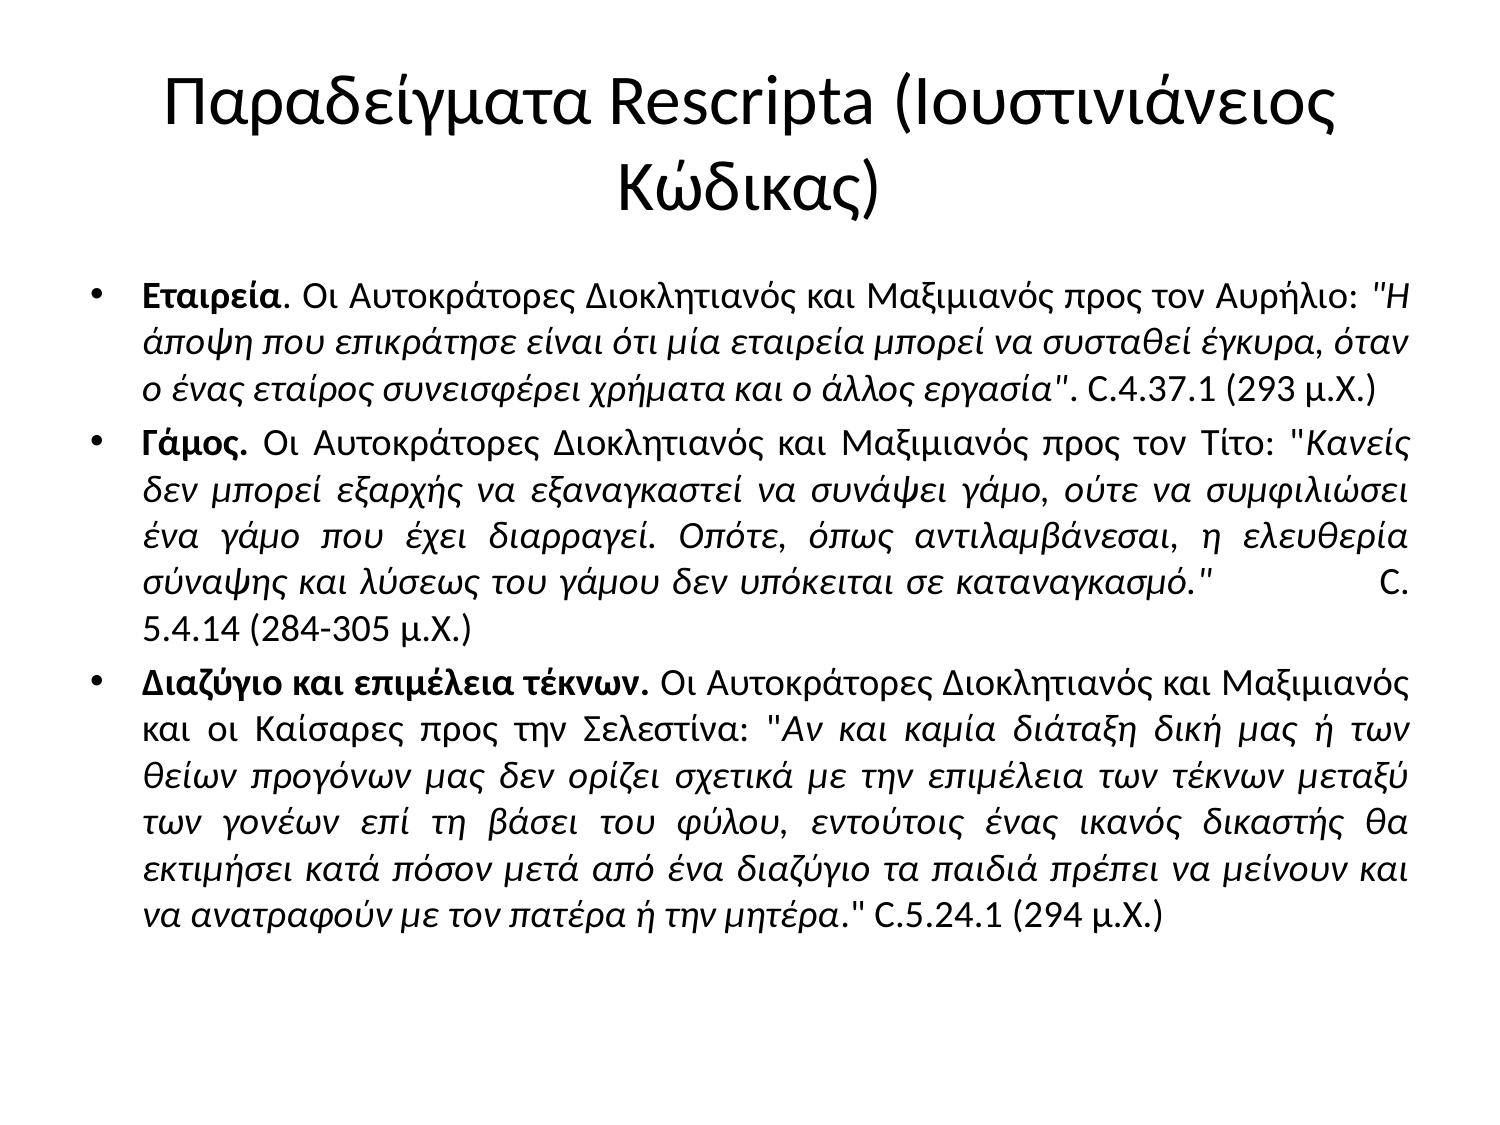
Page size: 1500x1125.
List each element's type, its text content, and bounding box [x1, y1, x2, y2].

title Παραδείγματα Rescripta (Ιουστινιάνειος Κώδικας) [75, 45, 1425, 233]
list Εταιρεία. Οι Αυτοκράτορες Διοκλητιανός και Μαξιμιανός προς τον Αυρήλιο: "Η άποψη που επικράτησε είναι ότι μία εταιρεία μπορεί να συσταθεί έγκυρα, όταν ο ένας εταίρος συνεισφέρει χρήματα και ο άλλος εργασία". C.4.37.1 (293 μ.Χ.) Γάμος. Οι Αυτοκράτορες Διοκλητιανός και Μαξιμιανός προς τον Τίτο: "Κανείς δεν μπορεί εξαρχής να εξαναγκαστεί να συνάψει γάμο, ούτε να συμφιλιώσει ένα γάμο που έχει διαρραγεί. Οπότε, όπως αντιλαμβάνεσαι, η ελευθερία σύναψης και λύσεως του γάμου δεν υπόκειται σε καταναγκασμό." C. 5.4.14 (284-305 μ.Χ.) Διαζύγιο και επιμέλεια τέκνων. Οι Αυτοκράτορες Διοκλητιανός και Μαξιμιανός και οι Καίσαρες προς την Σελεστίνα: "Αν και καμία διάταξη δική μας ή των θείων προγόνων μας δεν ορίζει σχετικά με την επιμέλεια των τέκνων μεταξύ των γονέων επί τη βάσει του φύλου, εντούτοις ένας ικανός δικαστής θα εκτιμήσει κατά πόσον μετά από ένα διαζύγιο τα παιδιά πρέπει να μείνουν και να ανατραφούν με τον πατέρα ή την μητέρα." C.5.24.1 (294 μ.Χ.) [75, 262, 1425, 1005]
